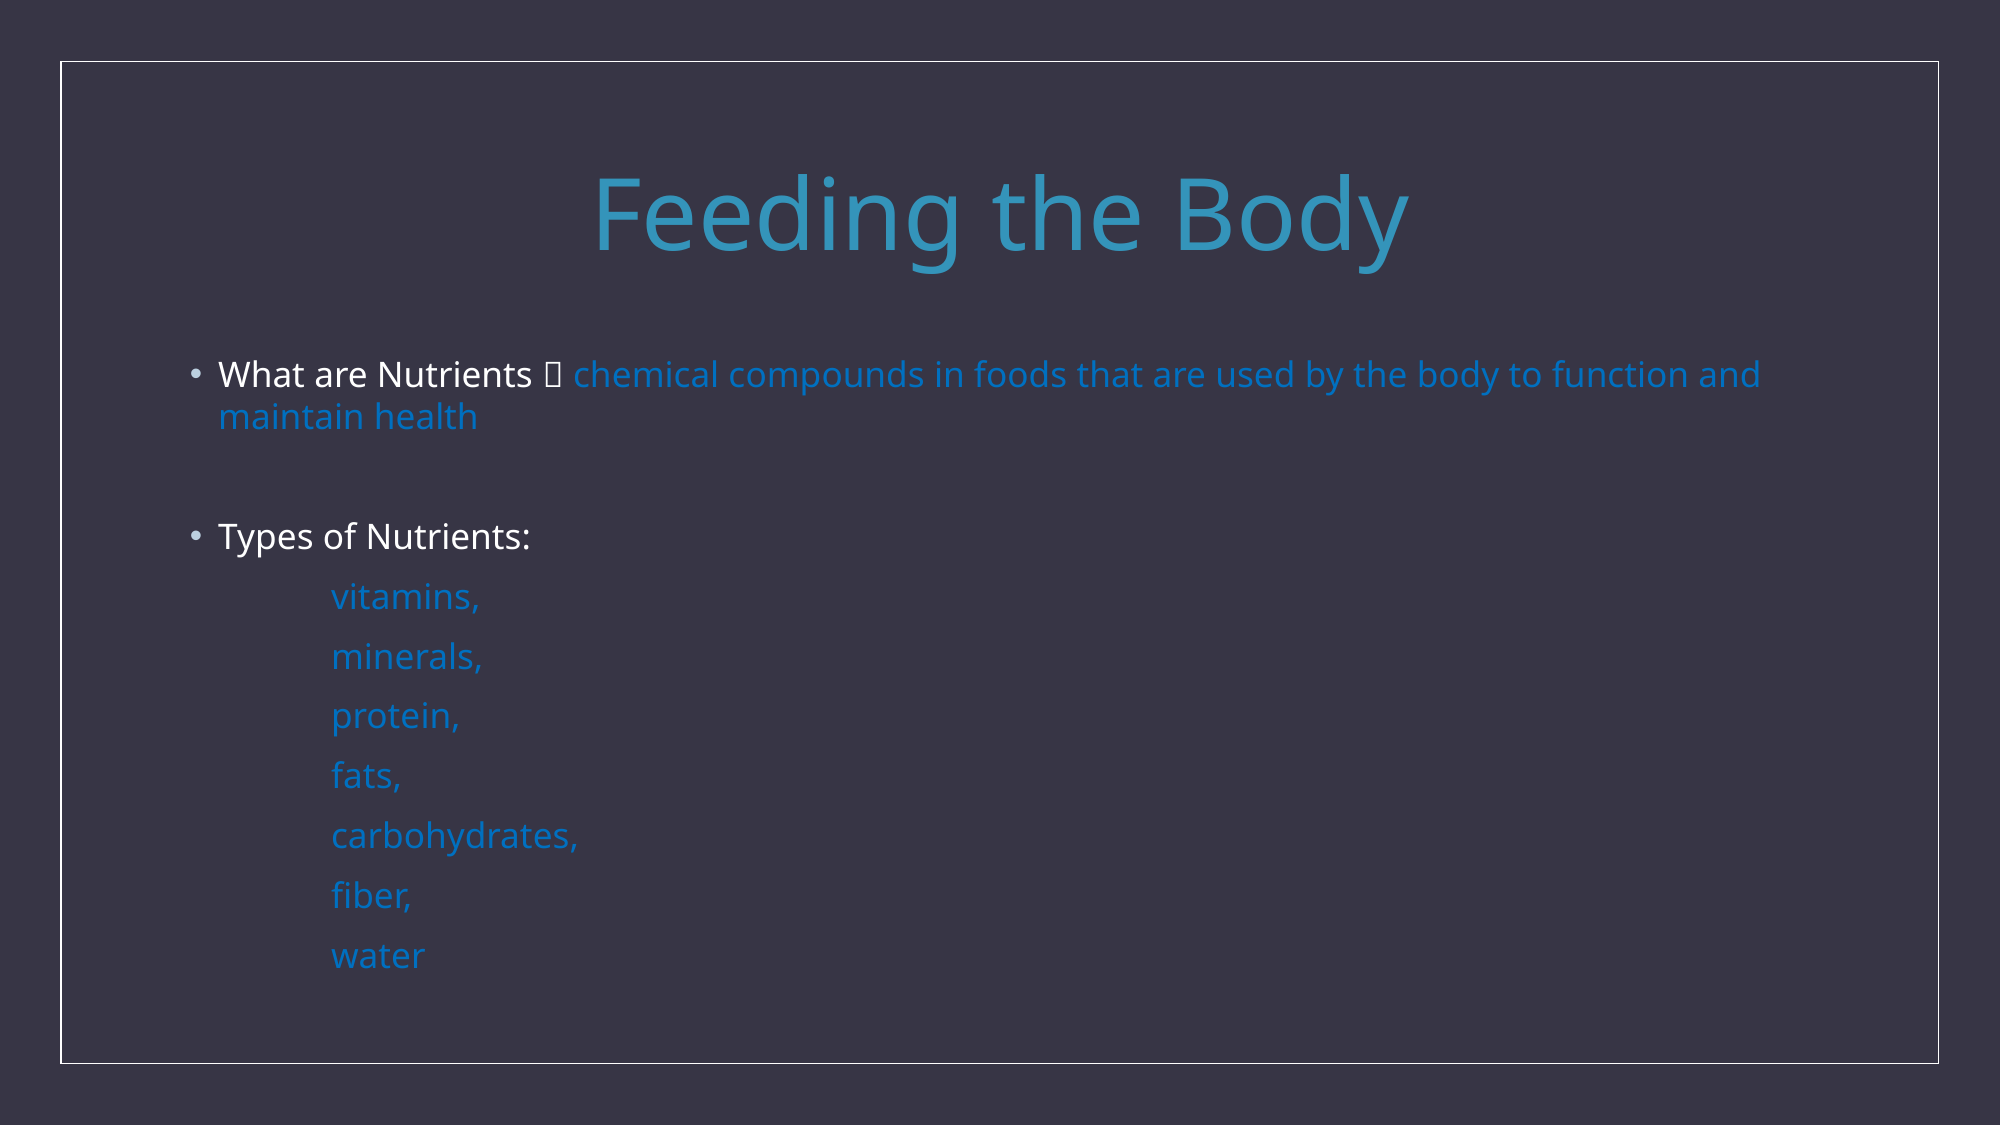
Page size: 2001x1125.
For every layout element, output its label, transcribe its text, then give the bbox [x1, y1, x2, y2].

list What are Nutrients  chemical compounds in foods that are used by the body to function and maintain health Types of Nutrients: vitamins, minerals, protein, fats, carbohydrates, fiber, water [174, 345, 1825, 990]
title Feeding the Body [174, 105, 1825, 331]
